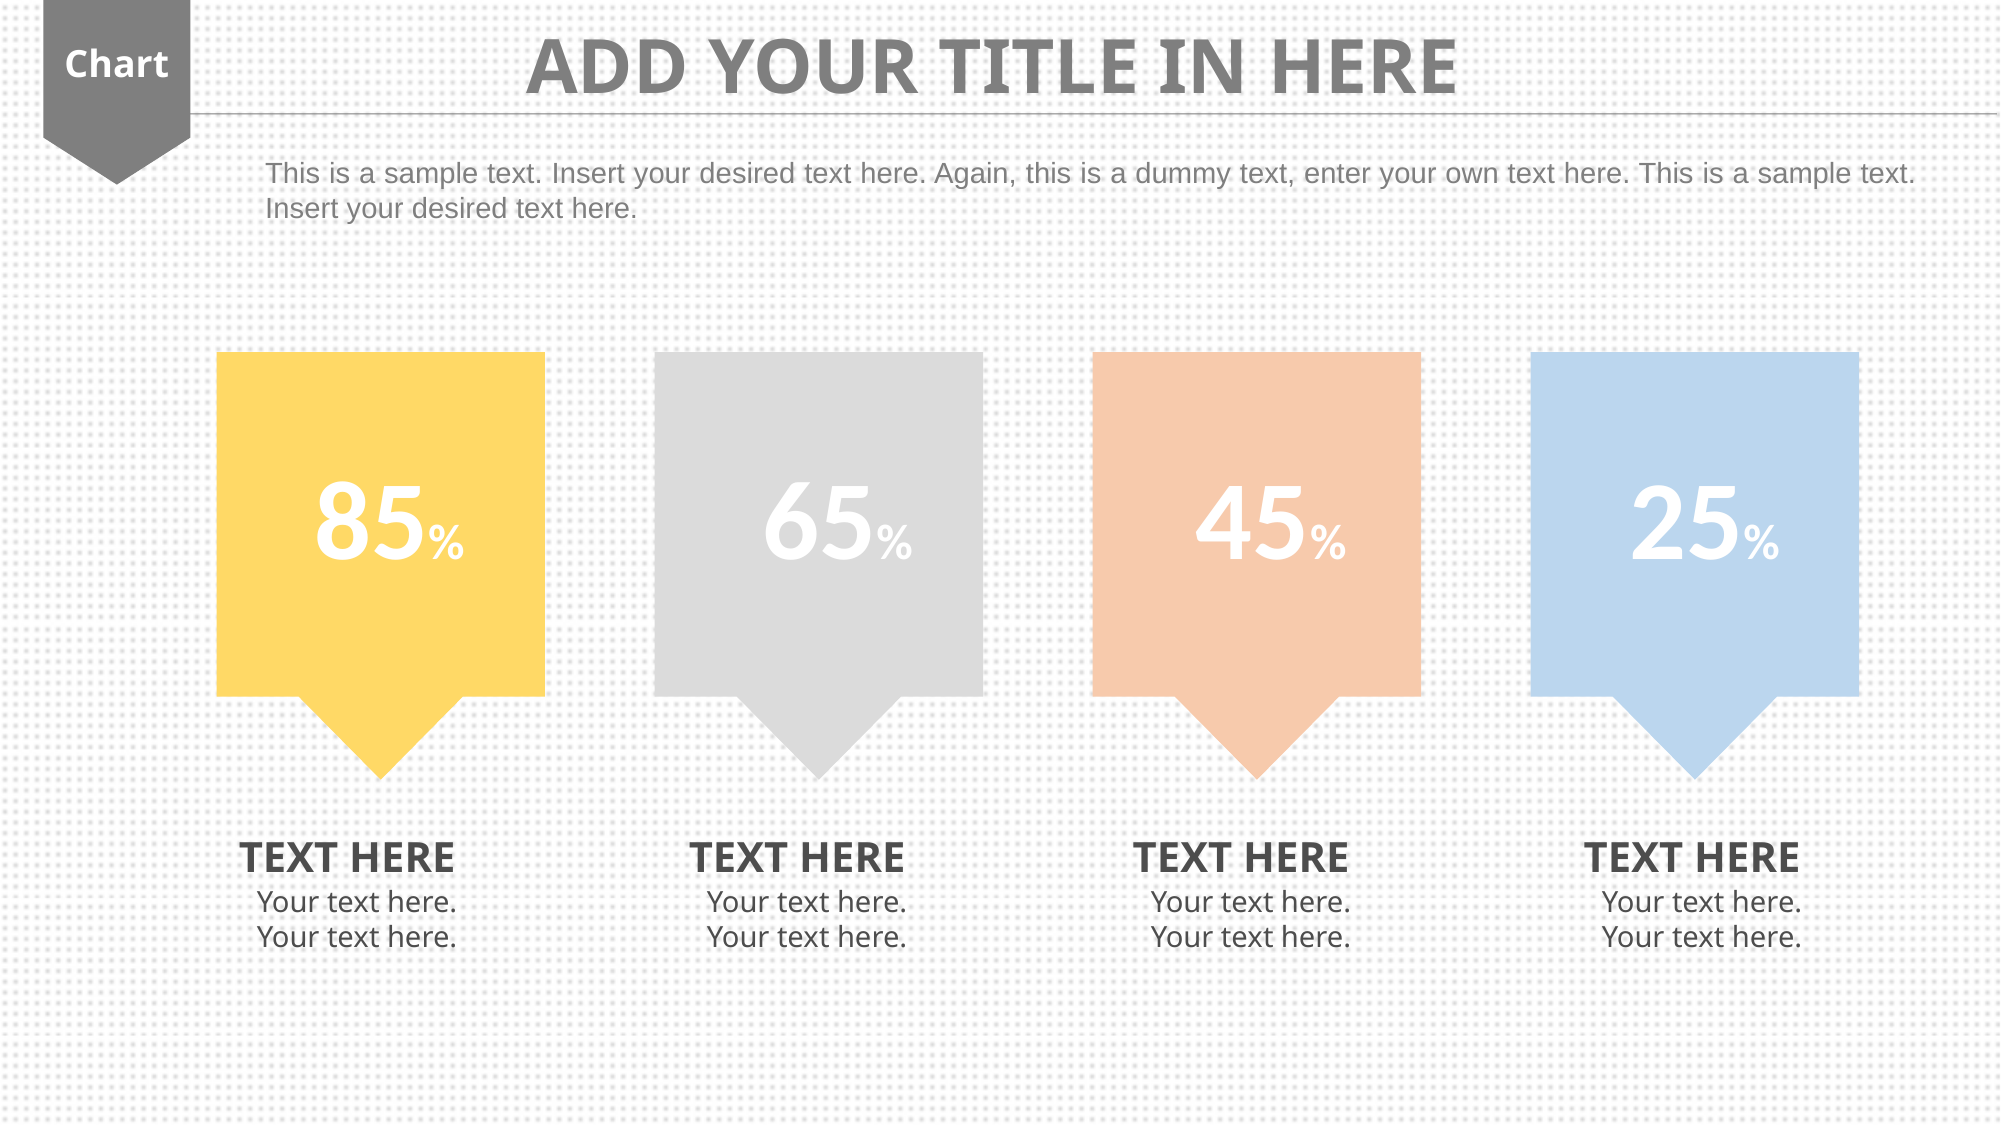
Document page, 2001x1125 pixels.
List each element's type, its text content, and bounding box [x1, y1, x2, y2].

text_box [654, 352, 984, 780]
text_box 25% [1614, 439, 1795, 589]
text_box ADD YOUR TITLE IN HERE [273, 10, 1713, 113]
text_box [216, 352, 545, 780]
text_box 45% [1181, 439, 1362, 589]
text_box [1117, 823, 1408, 961]
text_box 85% [299, 439, 480, 589]
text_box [1568, 823, 1858, 961]
text_box [1530, 352, 1860, 780]
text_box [223, 823, 513, 961]
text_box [673, 823, 963, 961]
text_box This is a sample text. Insert your desired text here. Again, this is a dummy text, enter your own text here. This is a sample text. Insert your desired text here. [250, 154, 1934, 315]
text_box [43, 0, 191, 185]
picture [0, 0, 2001, 1125]
text_box 65% [747, 439, 928, 589]
text_box [1092, 352, 1422, 780]
